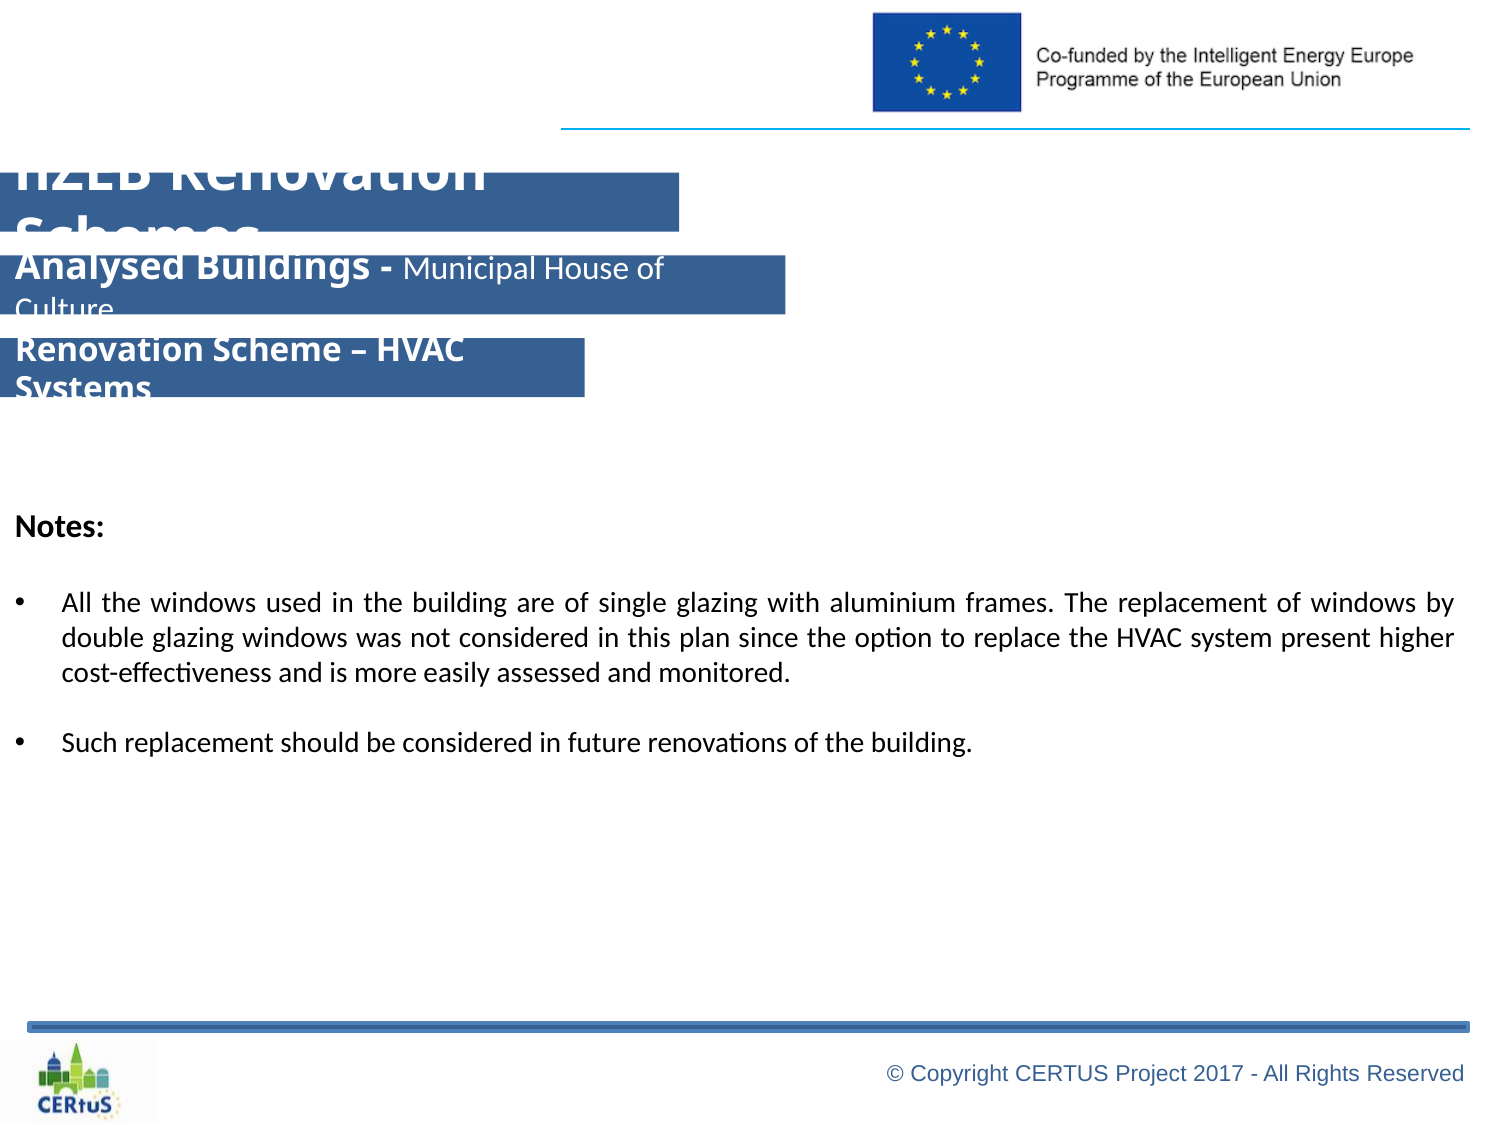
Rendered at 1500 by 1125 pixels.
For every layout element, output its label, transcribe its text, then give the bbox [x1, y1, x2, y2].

picture [0, 1040, 159, 1124]
text_box nZEB Renovation Schemes [0, 171, 681, 234]
picture [865, 3, 1433, 122]
text_box © Copyright CERTUS Project 2017 - All Rights Reserved [844, 1051, 1480, 1094]
text_box Analysed Buildings - Municipal House of Culture [0, 253, 787, 316]
text_box Renovation Scheme – HVAC Systems [0, 336, 587, 399]
text_box [27, 1021, 1470, 1033]
text_box Notes: All the windows used in the building are of single glazing with aluminium frames. The replacement of windows by double glazing windows was not considered in this plan since the option to replace the HVAC system present higher cost-effectiveness and is more easily assessed and monitored. Such replacement should be considered in future renovations of the building. [0, 496, 1471, 766]
